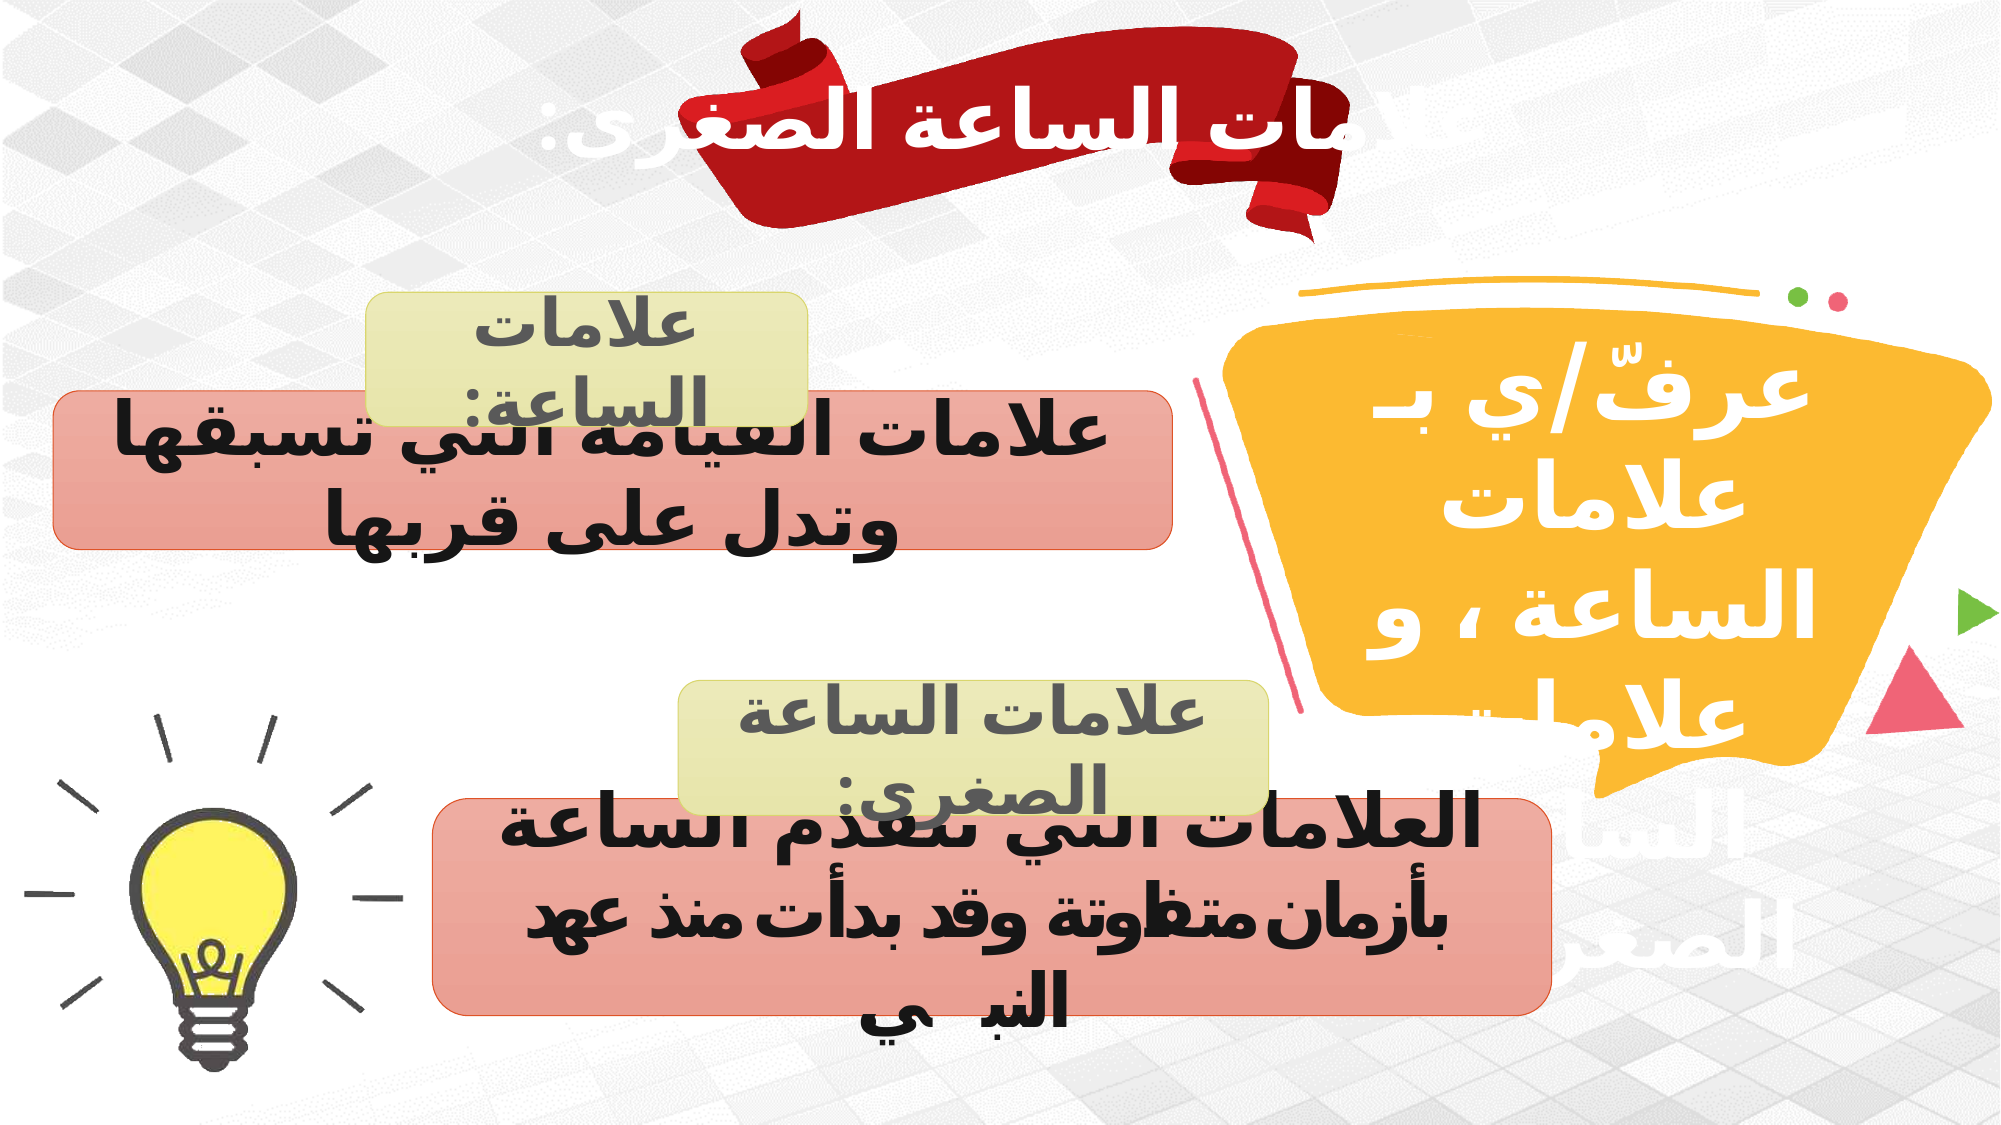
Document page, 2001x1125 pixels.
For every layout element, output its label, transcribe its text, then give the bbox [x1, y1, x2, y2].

picture [0, 0, 2001, 1125]
text_box علامات الساعة الصغرى: [677, 679, 1269, 816]
text_box علامات الساعة الصغرى: [520, 58, 1508, 274]
text_box علامات الساعة: [365, 291, 809, 428]
text_box العلامات التي تتقدم الساعة بأزمان متفاوتة وقد بدأت منذ عهد النبي ﷺ. [491, 798, 1553, 1017]
text_box علامات القيامة التي تسبقها وتدل على قربها [52, 390, 1173, 551]
text_box عرفّ/ي بـ علامات الساعة ، و علامات الساعة الصغرى ! [1527, 799, 1931, 994]
